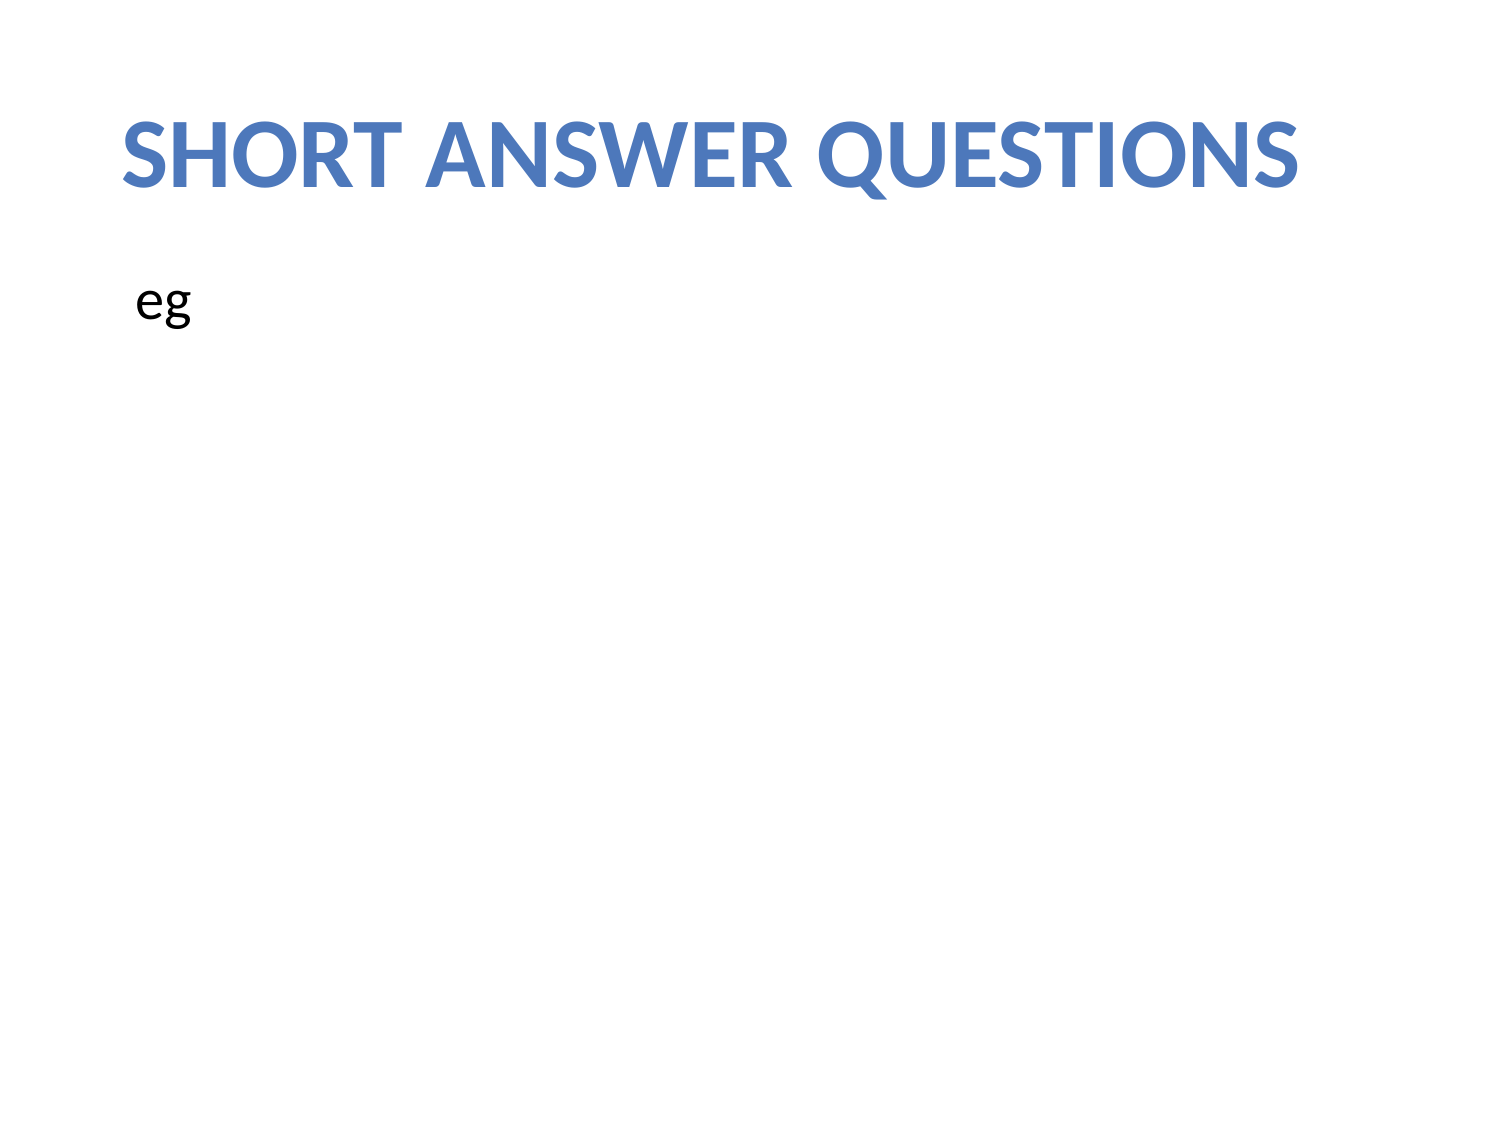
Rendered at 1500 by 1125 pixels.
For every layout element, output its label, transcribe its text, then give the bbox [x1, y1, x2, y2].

text_box SHORT ANSWER QUESTIONS [106, 80, 1318, 216]
text_box eg [120, 253, 207, 339]
